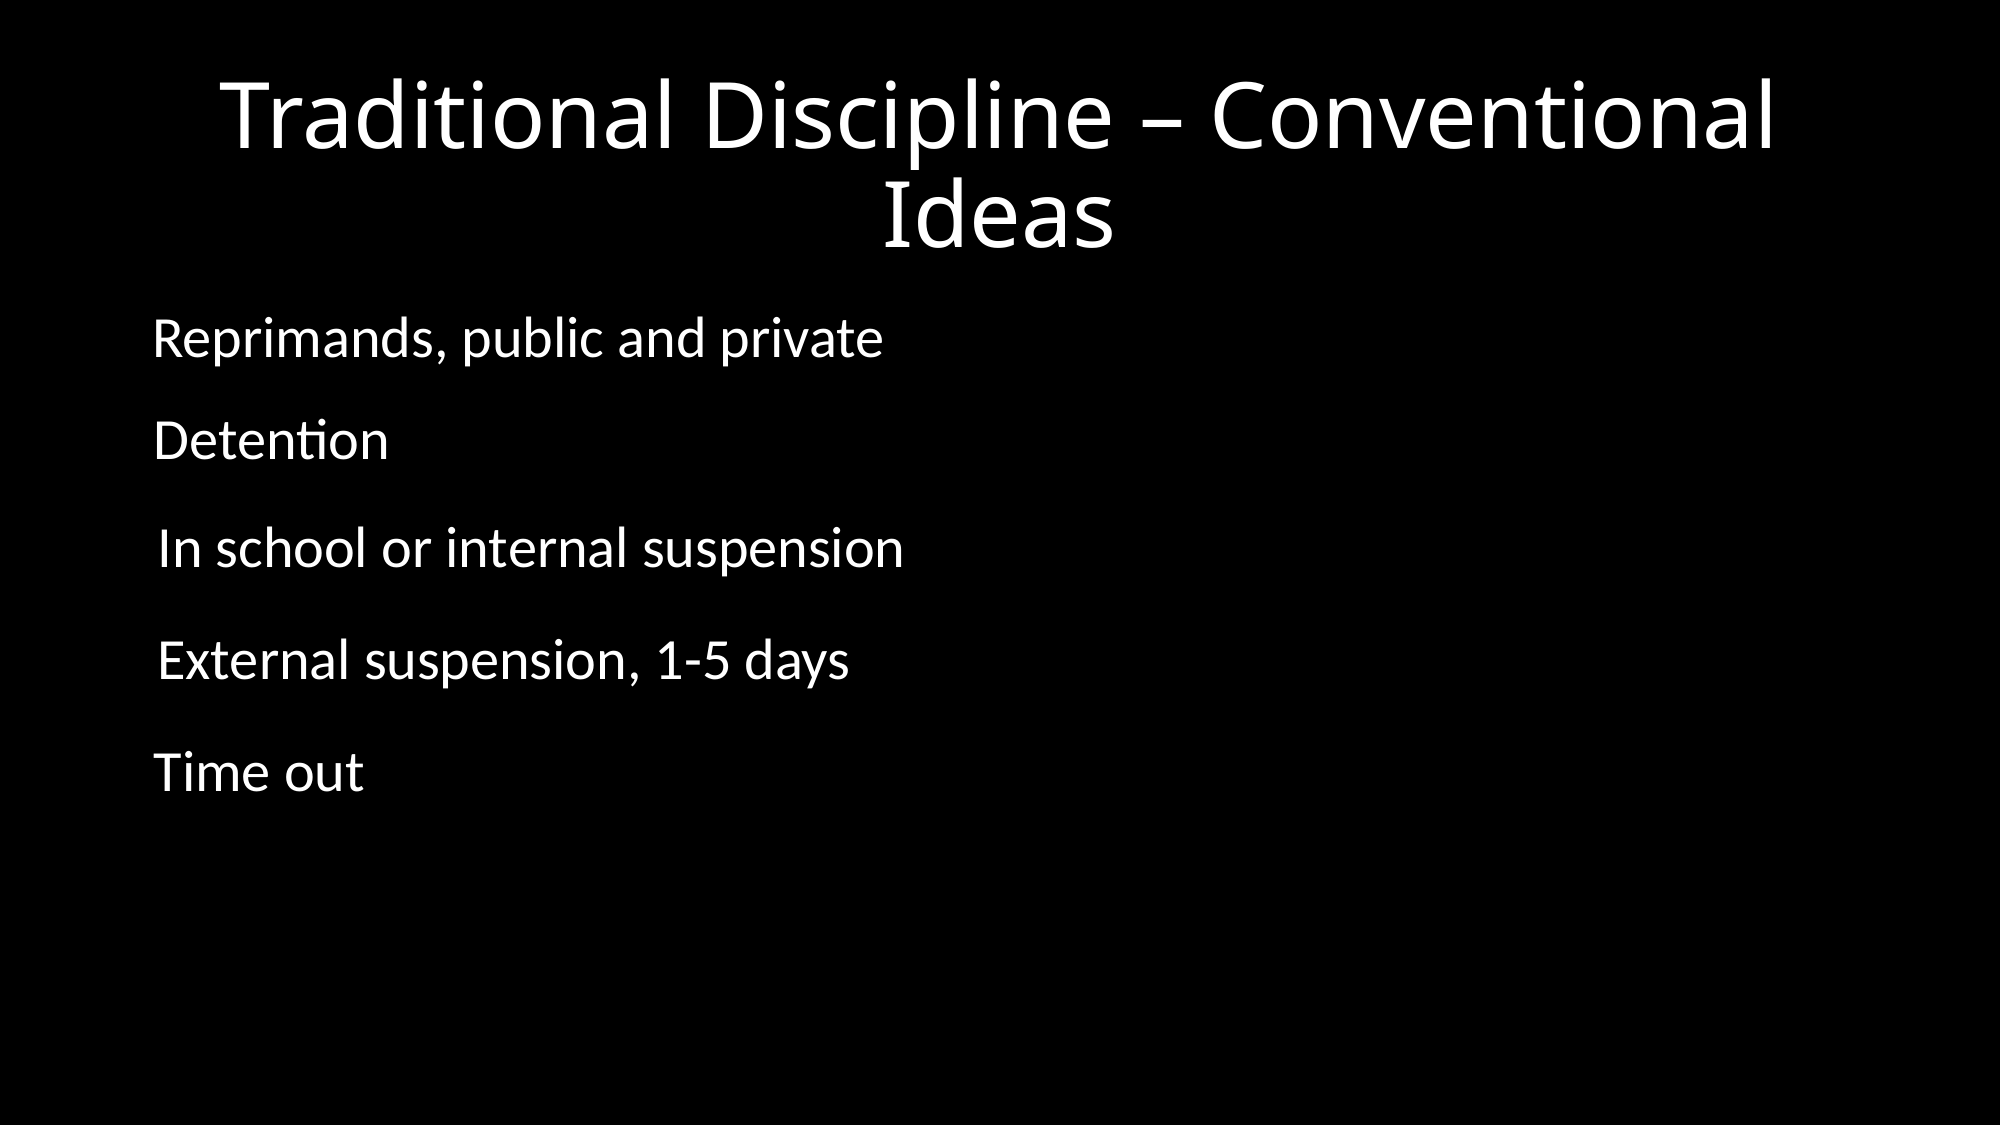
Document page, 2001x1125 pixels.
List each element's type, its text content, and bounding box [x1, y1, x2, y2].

text_box External suspension, 1-5 days [142, 613, 866, 699]
list Reprimands, public and private [137, 299, 1863, 1014]
text_box Detention [139, 393, 406, 479]
text_box In school or internal suspension [142, 501, 921, 587]
text_box Time out [138, 725, 380, 811]
title Traditional Discipline – Conventional Ideas [137, 59, 1863, 278]
